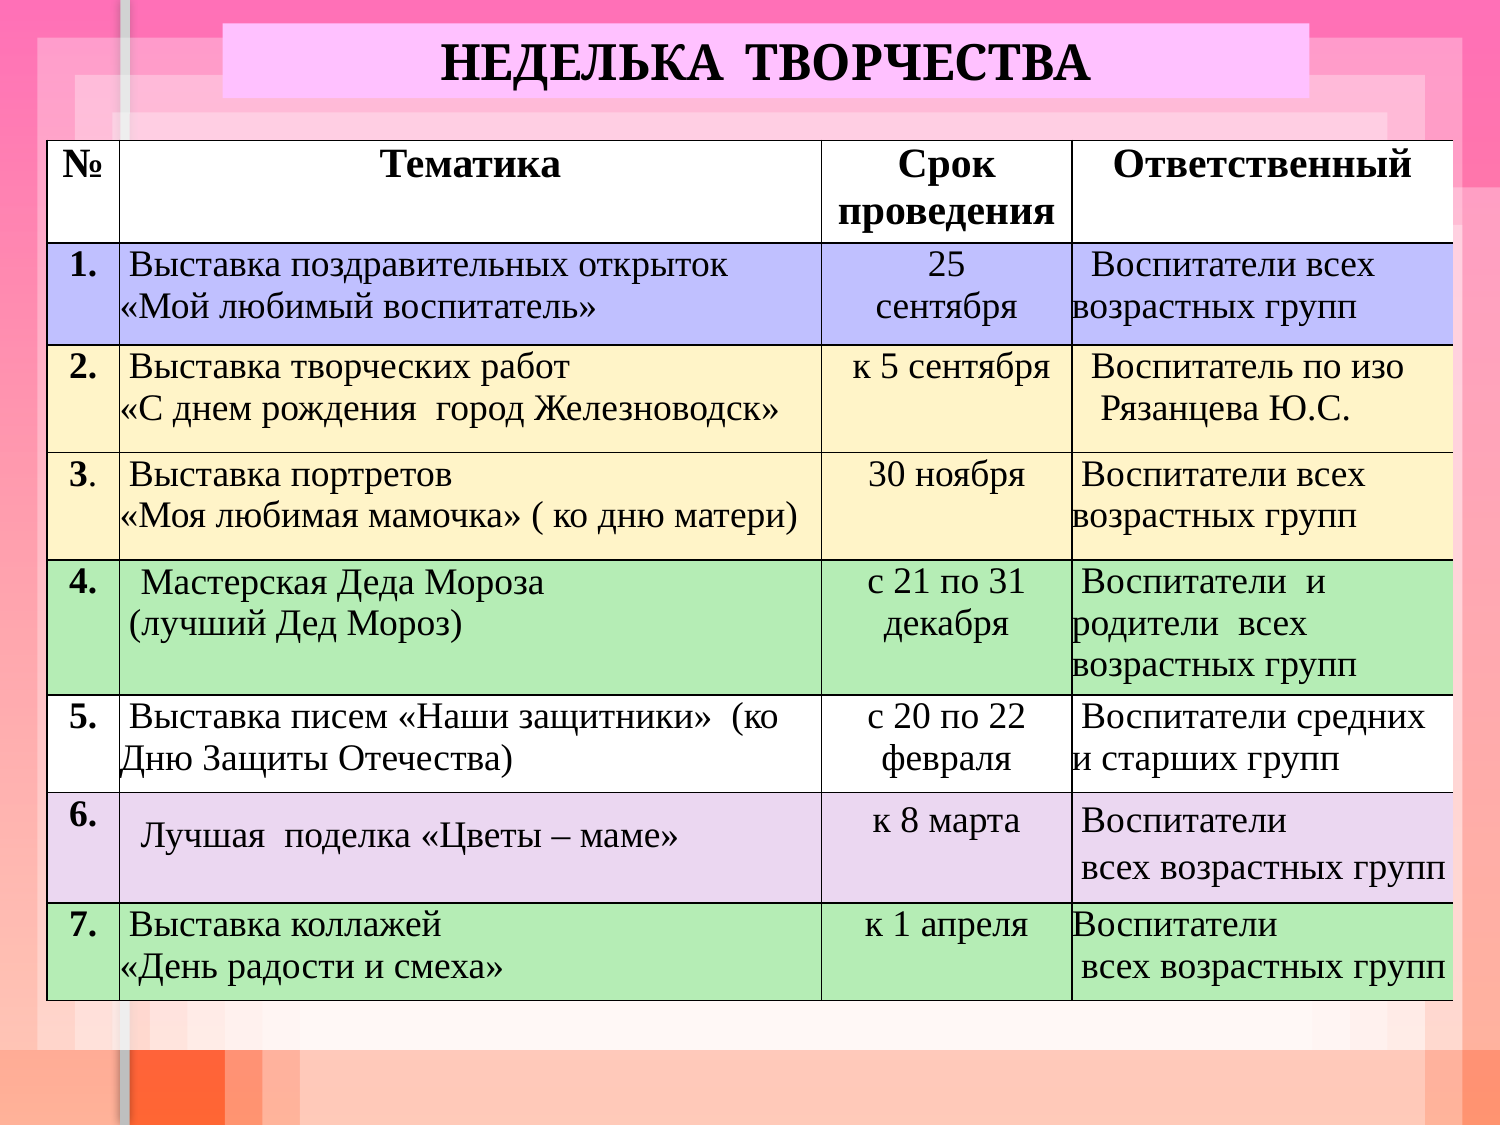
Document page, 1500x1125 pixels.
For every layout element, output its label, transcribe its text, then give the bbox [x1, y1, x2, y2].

table_header Тематика [120, 141, 821, 242]
table_cell 2. [48, 346, 119, 452]
table_cell Выставка портретов «Моя любимая мамочка» ( ко дню матери) [120, 453, 821, 559]
table_cell 3. [48, 453, 119, 559]
table_cell 1. [48, 244, 119, 344]
table_cell Выставка коллажей «День радости и смеха» [120, 904, 821, 1000]
table_cell Воспитатели всех возрастных групп [1073, 453, 1453, 559]
table_cell Выставка поздравительных открыток «Мой любимый воспитатель» [120, 244, 821, 344]
text_box НЕДЕЛЬКА ТВОРЧЕСТВА [222, 23, 1310, 99]
table_cell Выставка писем «Наши защитники» (ко Дню Защиты Отечества) [120, 696, 821, 792]
table_header № [48, 141, 119, 242]
table_cell 4. [48, 561, 119, 694]
table_cell 6. [48, 793, 119, 902]
table_cell Мастерская Деда Мороза (лучший Дед Мороз) [120, 561, 821, 694]
table_header Ответственный [1073, 141, 1453, 242]
table_cell Выставка творческих работ «С днем рождения город Железноводск» [120, 346, 821, 452]
table_cell 5. [48, 696, 119, 792]
table_cell Воспитатели и родители всех возрастных групп [1073, 561, 1453, 694]
table_cell Воспитатели всех возрастных групп [1073, 904, 1453, 1000]
table_cell к 1 апреля [822, 904, 1071, 1000]
table_header Срок проведения [822, 141, 1071, 242]
table_cell к 5 сентября [822, 346, 1071, 452]
table_cell Воспитатели всех возрастных групп [1073, 244, 1453, 344]
table_cell 25 сентября [822, 244, 1071, 344]
table_cell к 8 марта [822, 793, 1071, 902]
table_cell 7. [48, 904, 119, 1000]
table_cell Воспитатели средних и старших групп [1073, 696, 1453, 792]
table_cell Воспитатели всех возрастных групп [1073, 793, 1453, 902]
table_cell Лучшая поделка «Цветы – маме» [120, 793, 821, 902]
table_cell с 20 по 22 февраля [822, 696, 1071, 792]
table_cell с 21 по 31 декабря [822, 561, 1071, 694]
table_cell 30 ноября [822, 453, 1071, 559]
table_cell Воспитатель по изо Рязанцева Ю.С. [1073, 346, 1453, 452]
